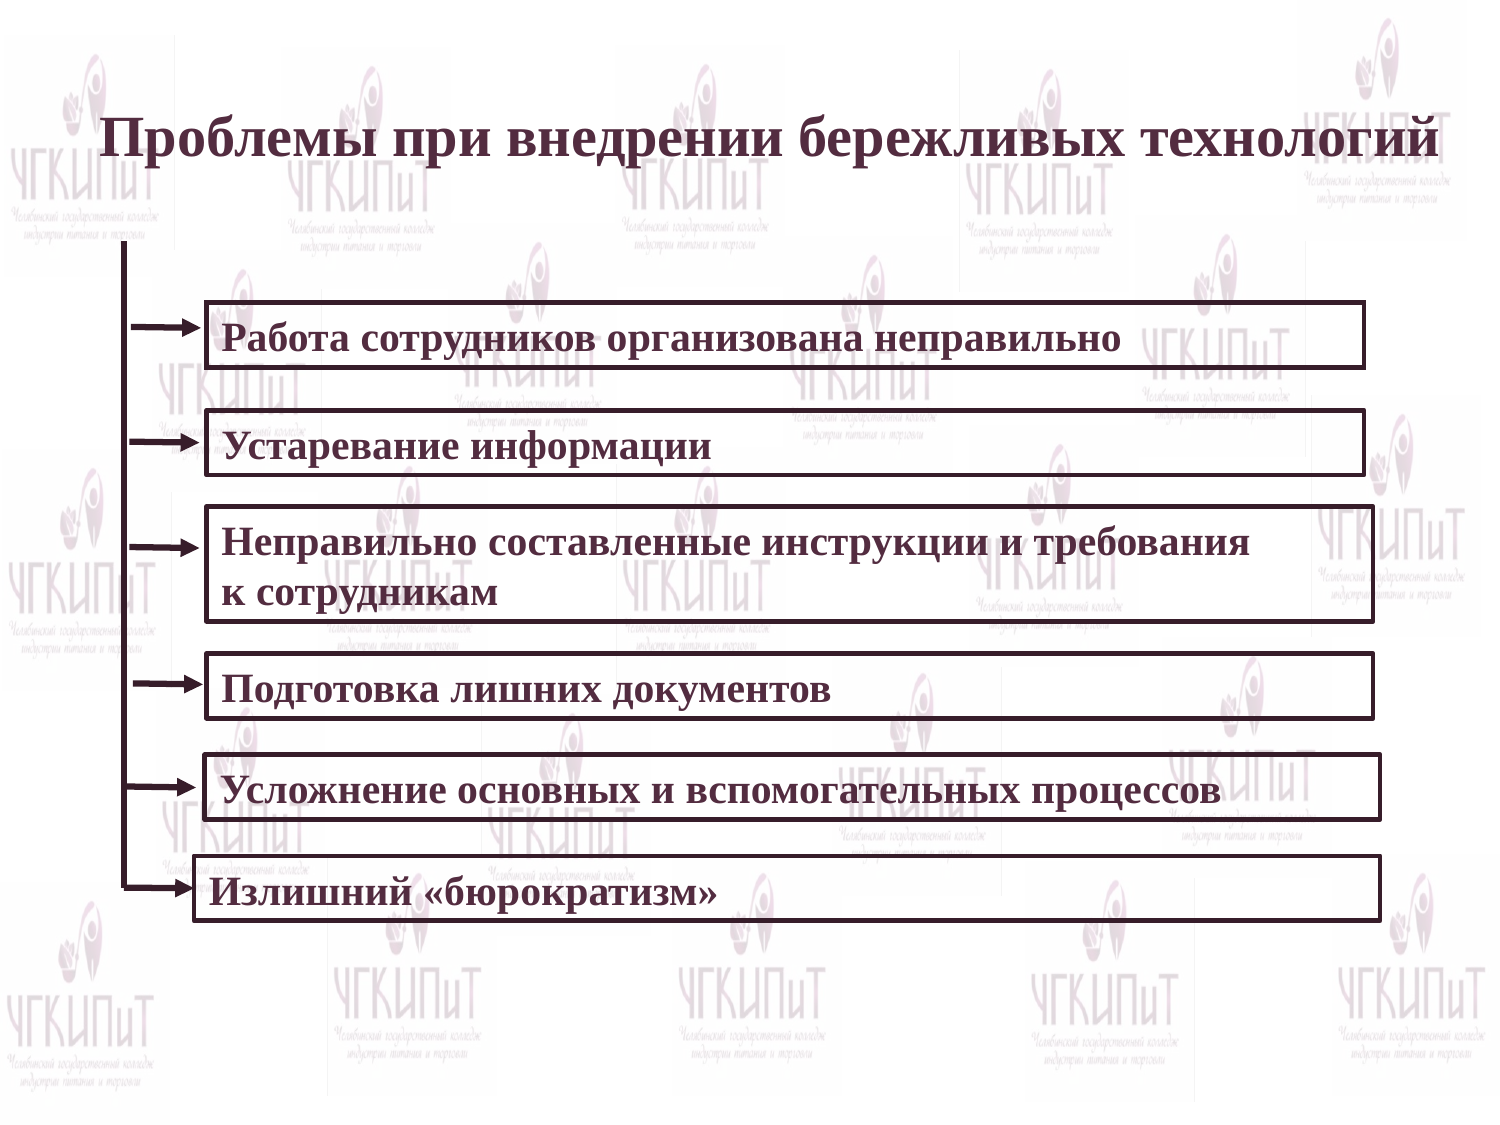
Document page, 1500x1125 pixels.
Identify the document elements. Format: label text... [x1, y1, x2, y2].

text_box Неправильно составленные инструкции и требования к сотрудникам [206, 506, 1374, 622]
text_box Устаревание информации [206, 410, 1365, 475]
text_box Проблемы при внедрении бережливых технологий [84, 90, 1470, 176]
text_box Излишний «бюрократизм» [193, 855, 1381, 921]
text_box Усложнение основных и вспомогательных процессов [204, 754, 1381, 820]
text_box Работа сотрудников организована неправильно [206, 302, 1365, 368]
text_box Подготовка лишних документов [206, 653, 1374, 719]
